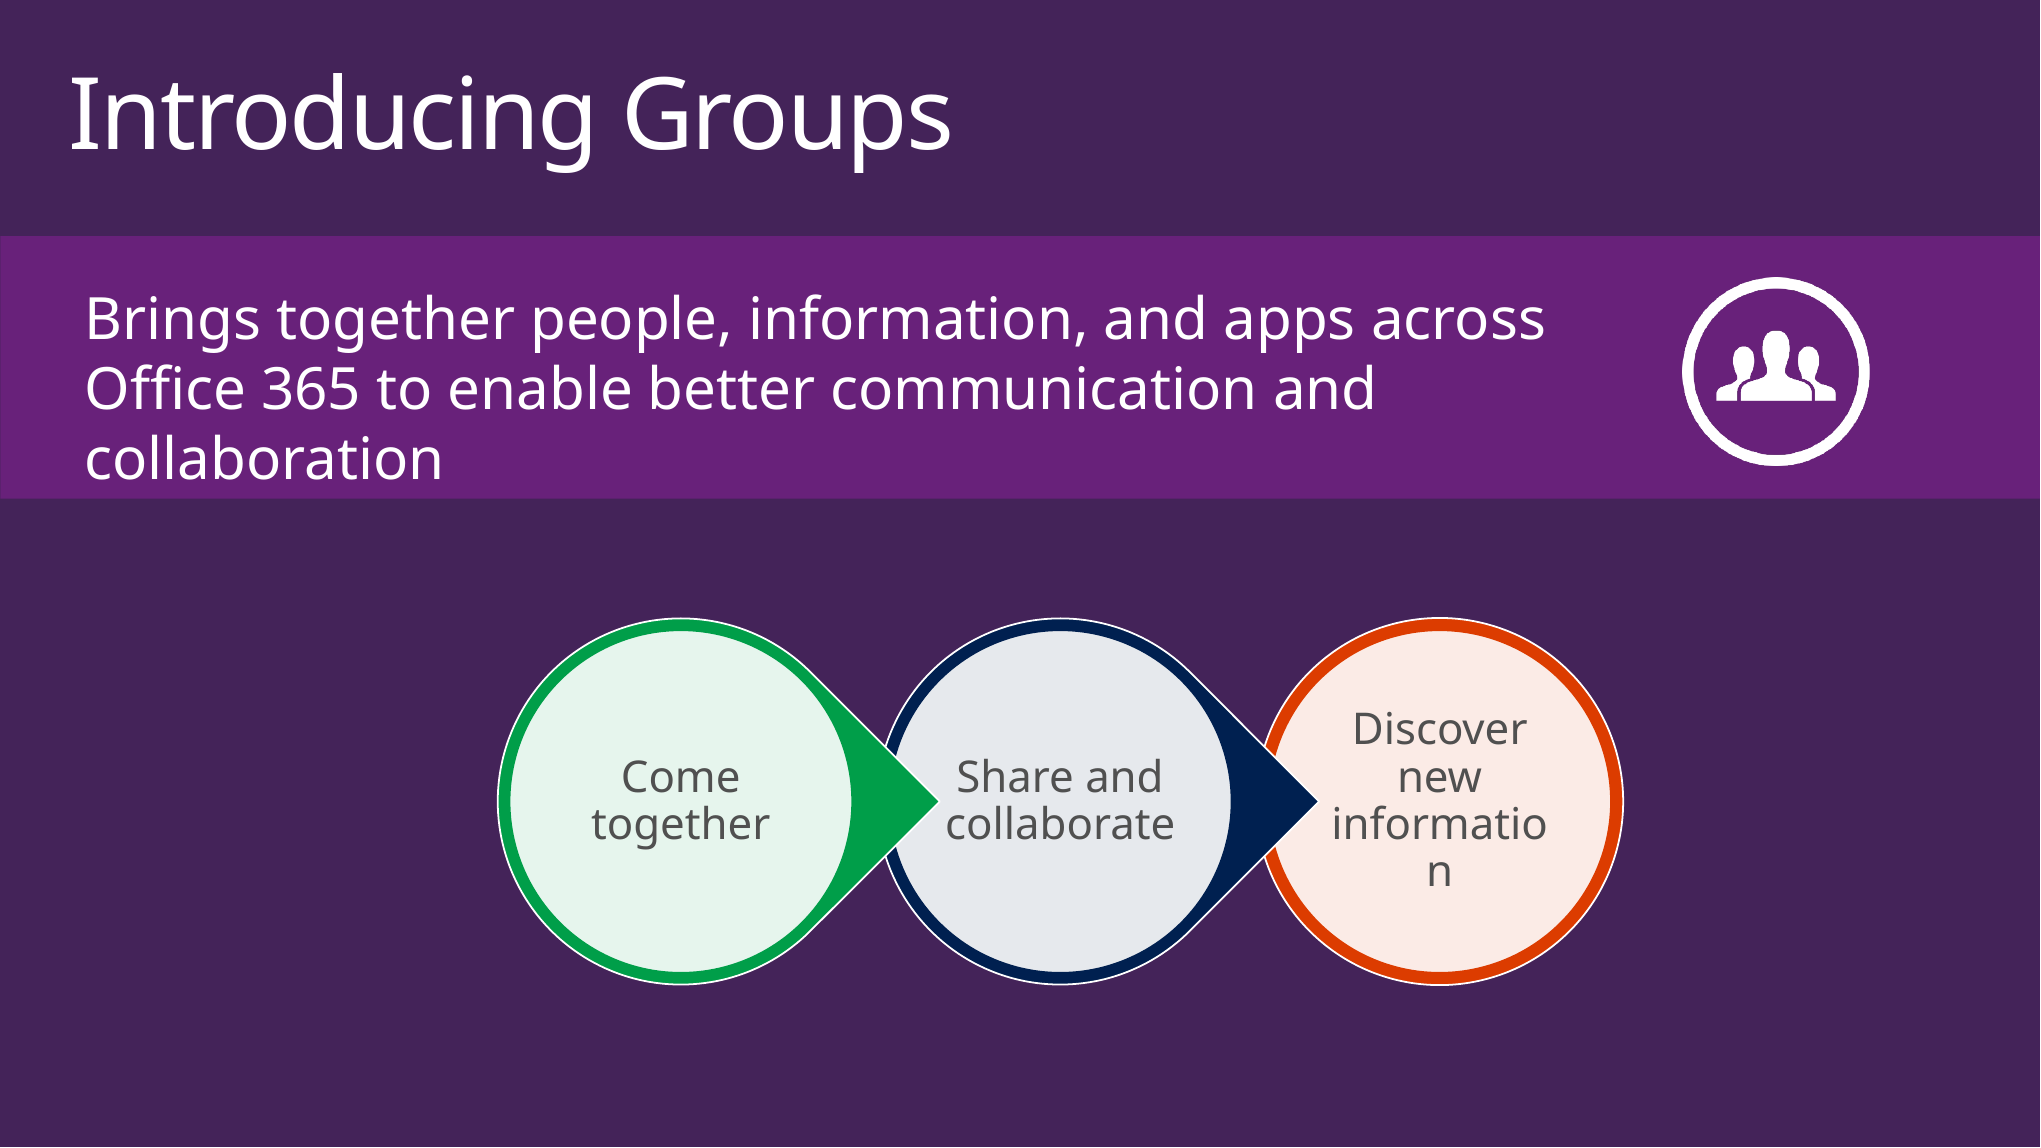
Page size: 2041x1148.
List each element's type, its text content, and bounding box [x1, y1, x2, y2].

text_box Brings together people, information, and apps across Office 365 to enable better communication and collaboration [70, 273, 1575, 499]
title Introducing Groups [45, 48, 1996, 199]
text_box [174, 479, 1871, 1124]
text_box [0, 236, 2040, 499]
picture [1682, 277, 1871, 466]
